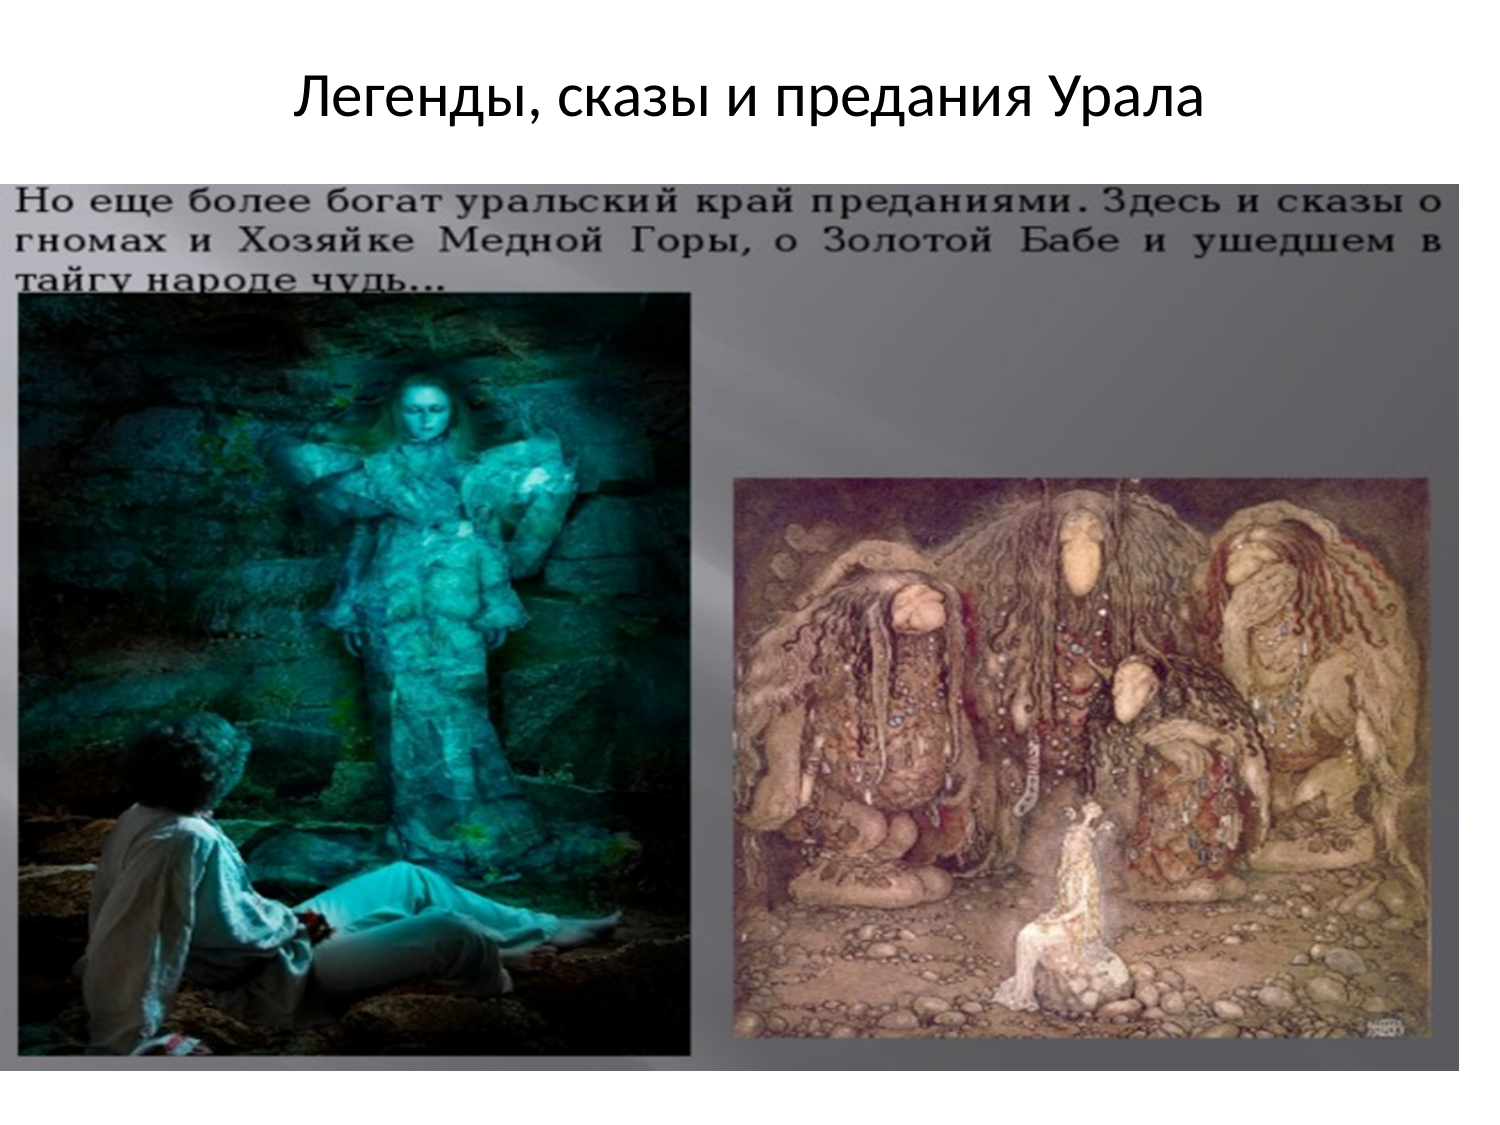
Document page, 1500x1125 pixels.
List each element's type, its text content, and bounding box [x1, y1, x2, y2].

title Легенды, сказы и предания Урала [75, 45, 1425, 138]
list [0, 184, 1459, 1071]
